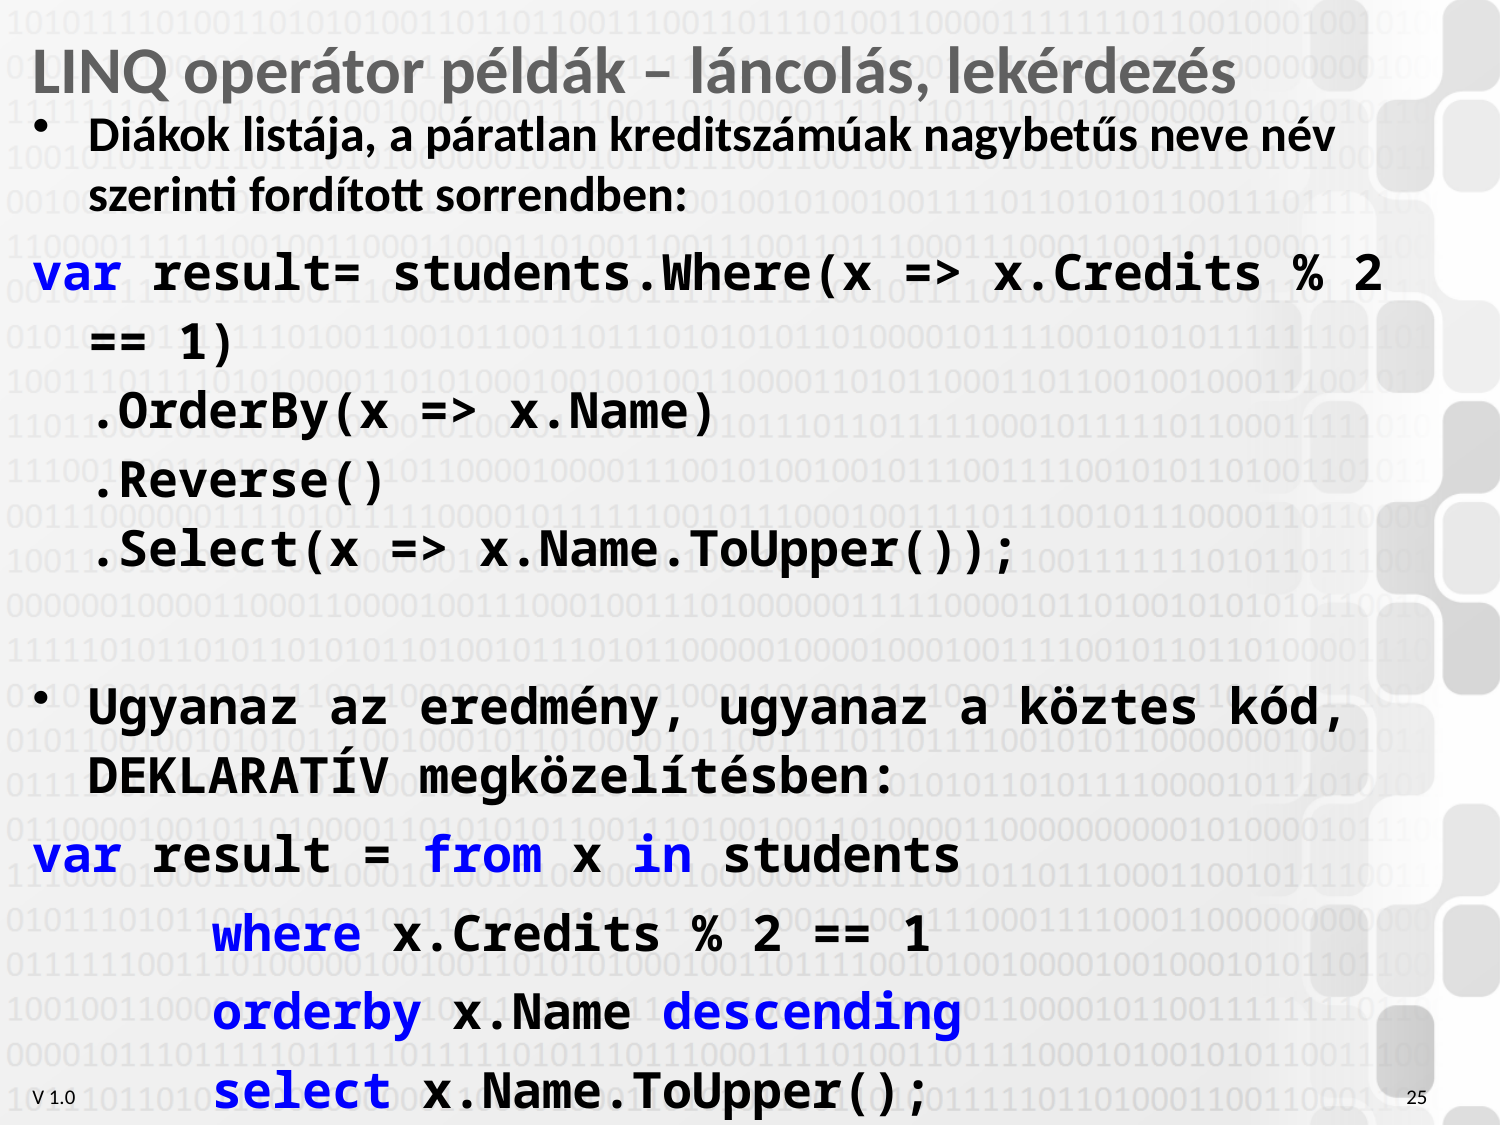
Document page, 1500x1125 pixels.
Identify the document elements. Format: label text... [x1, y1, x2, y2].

slide_number 25 [1245, 1076, 1443, 1107]
title LINQ operátor példák – láncolás, lekérdezés [17, 19, 1483, 93]
list Diákok listája, a páratlan kreditszámúak nagybetűs neve név szerinti fordított sorrendben: var result= students.Where(x => x.Credits % 2 == 1) .OrderBy(x => x.Name) .Reverse() .Select(x => x.Name.ToUpper()); Ugyanaz az eredmény, ugyanaz a köztes kód, DEKLARATÍV megközelítésben: var result = from x in students where x.Credits % 2 == 1 orderby x.Name descending select x.Name.ToUpper(); [17, 93, 1483, 1059]
picture [0, 0, 1500, 1125]
